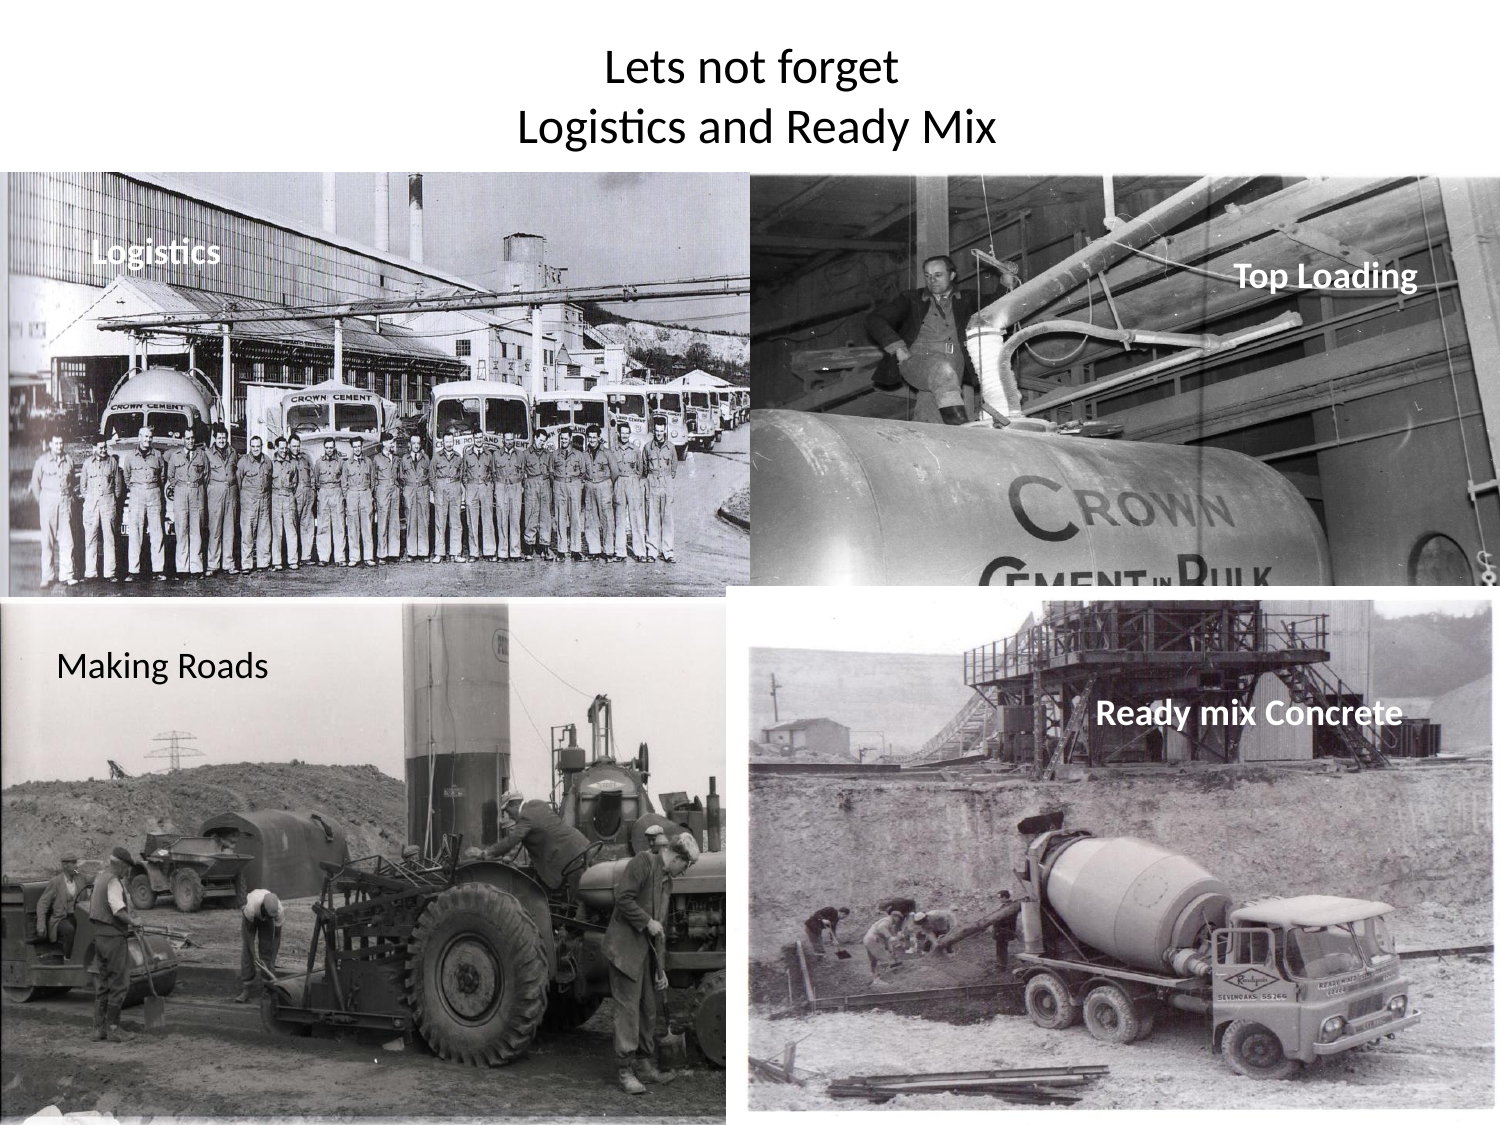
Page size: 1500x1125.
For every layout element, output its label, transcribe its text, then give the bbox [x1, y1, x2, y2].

picture [0, 172, 1500, 1125]
title Lets not forget Logistics and Ready Mix [76, 0, 1427, 171]
